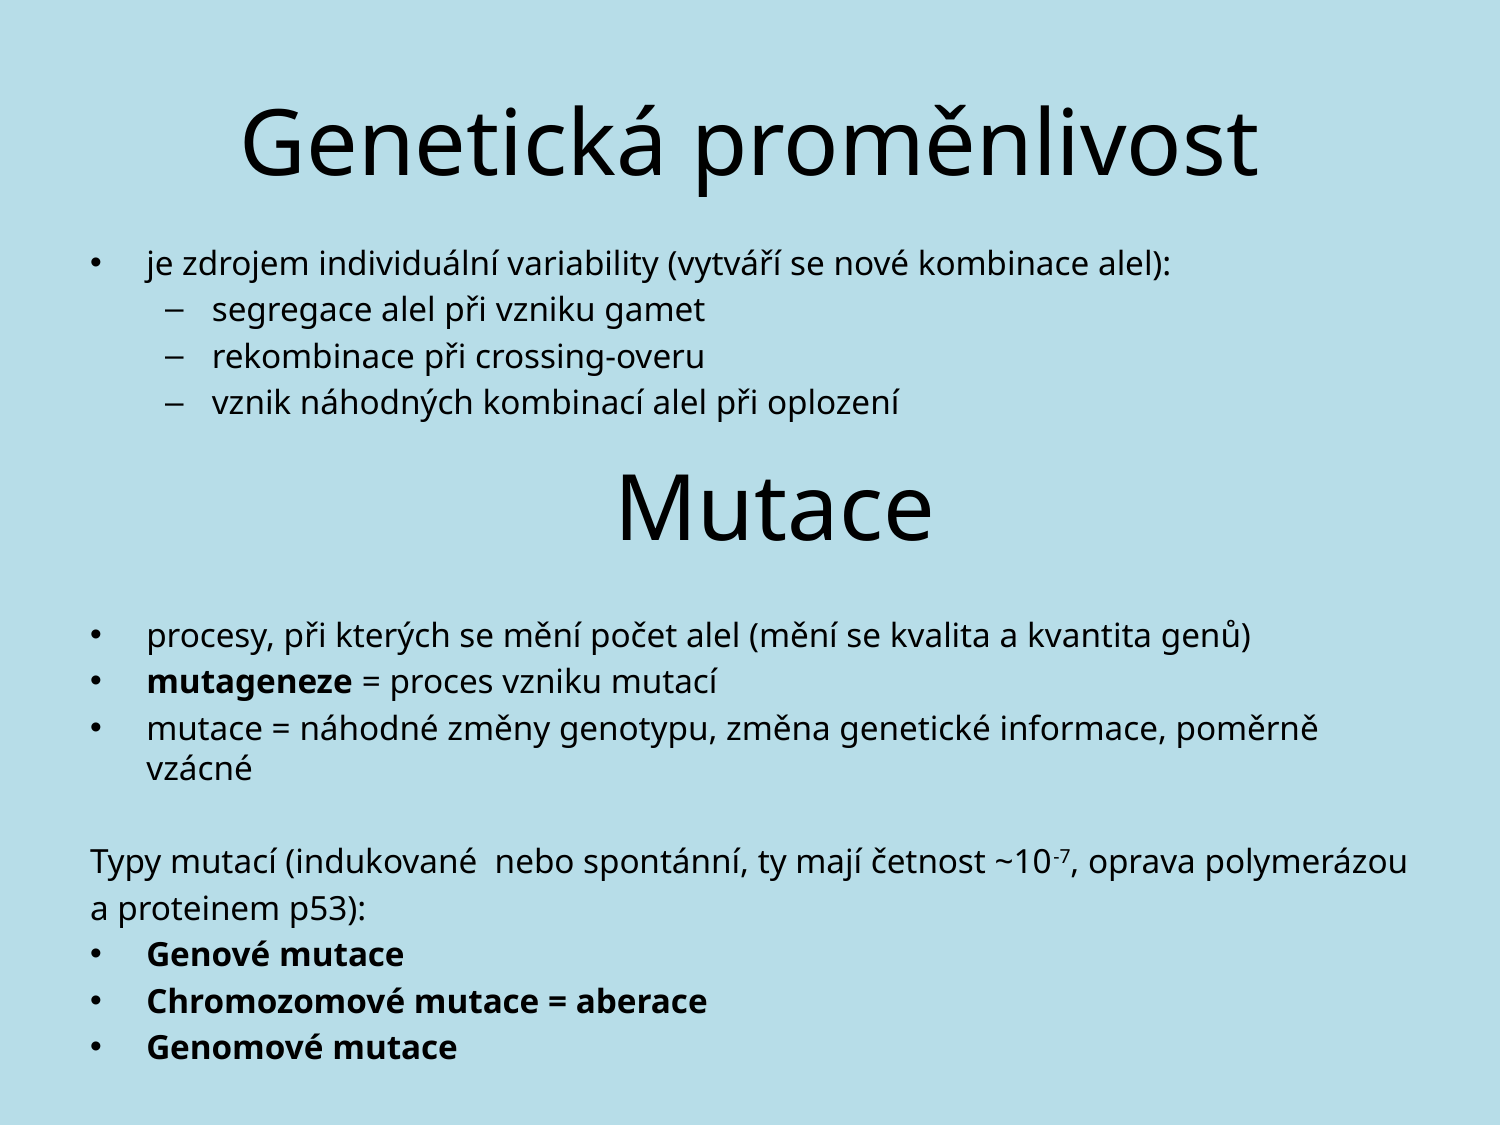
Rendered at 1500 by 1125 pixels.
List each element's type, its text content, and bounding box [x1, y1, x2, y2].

text_box Mutace [99, 410, 1450, 598]
title Genetická proměnlivost [75, 45, 1425, 233]
list je zdrojem individuální variability (vytváří se nové kombinace alel): segregace alel při vzniku gamet rekombinace při crossing-overu vznik náhodných kombinací alel při oplození procesy, při kterých se mění počet alel (mění se kvalita a kvantita genů) mutageneze = proces vzniku mutací mutace = náhodné změny genotypu, změna genetické informace, poměrně vzácné Typy mutací (indukované nebo spontánní, ty mají četnost ~10-7, oprava polymerázou a proteinem p53): Genové mutace Chromozomové mutace = aberace Genomové mutace [75, 234, 1425, 977]
